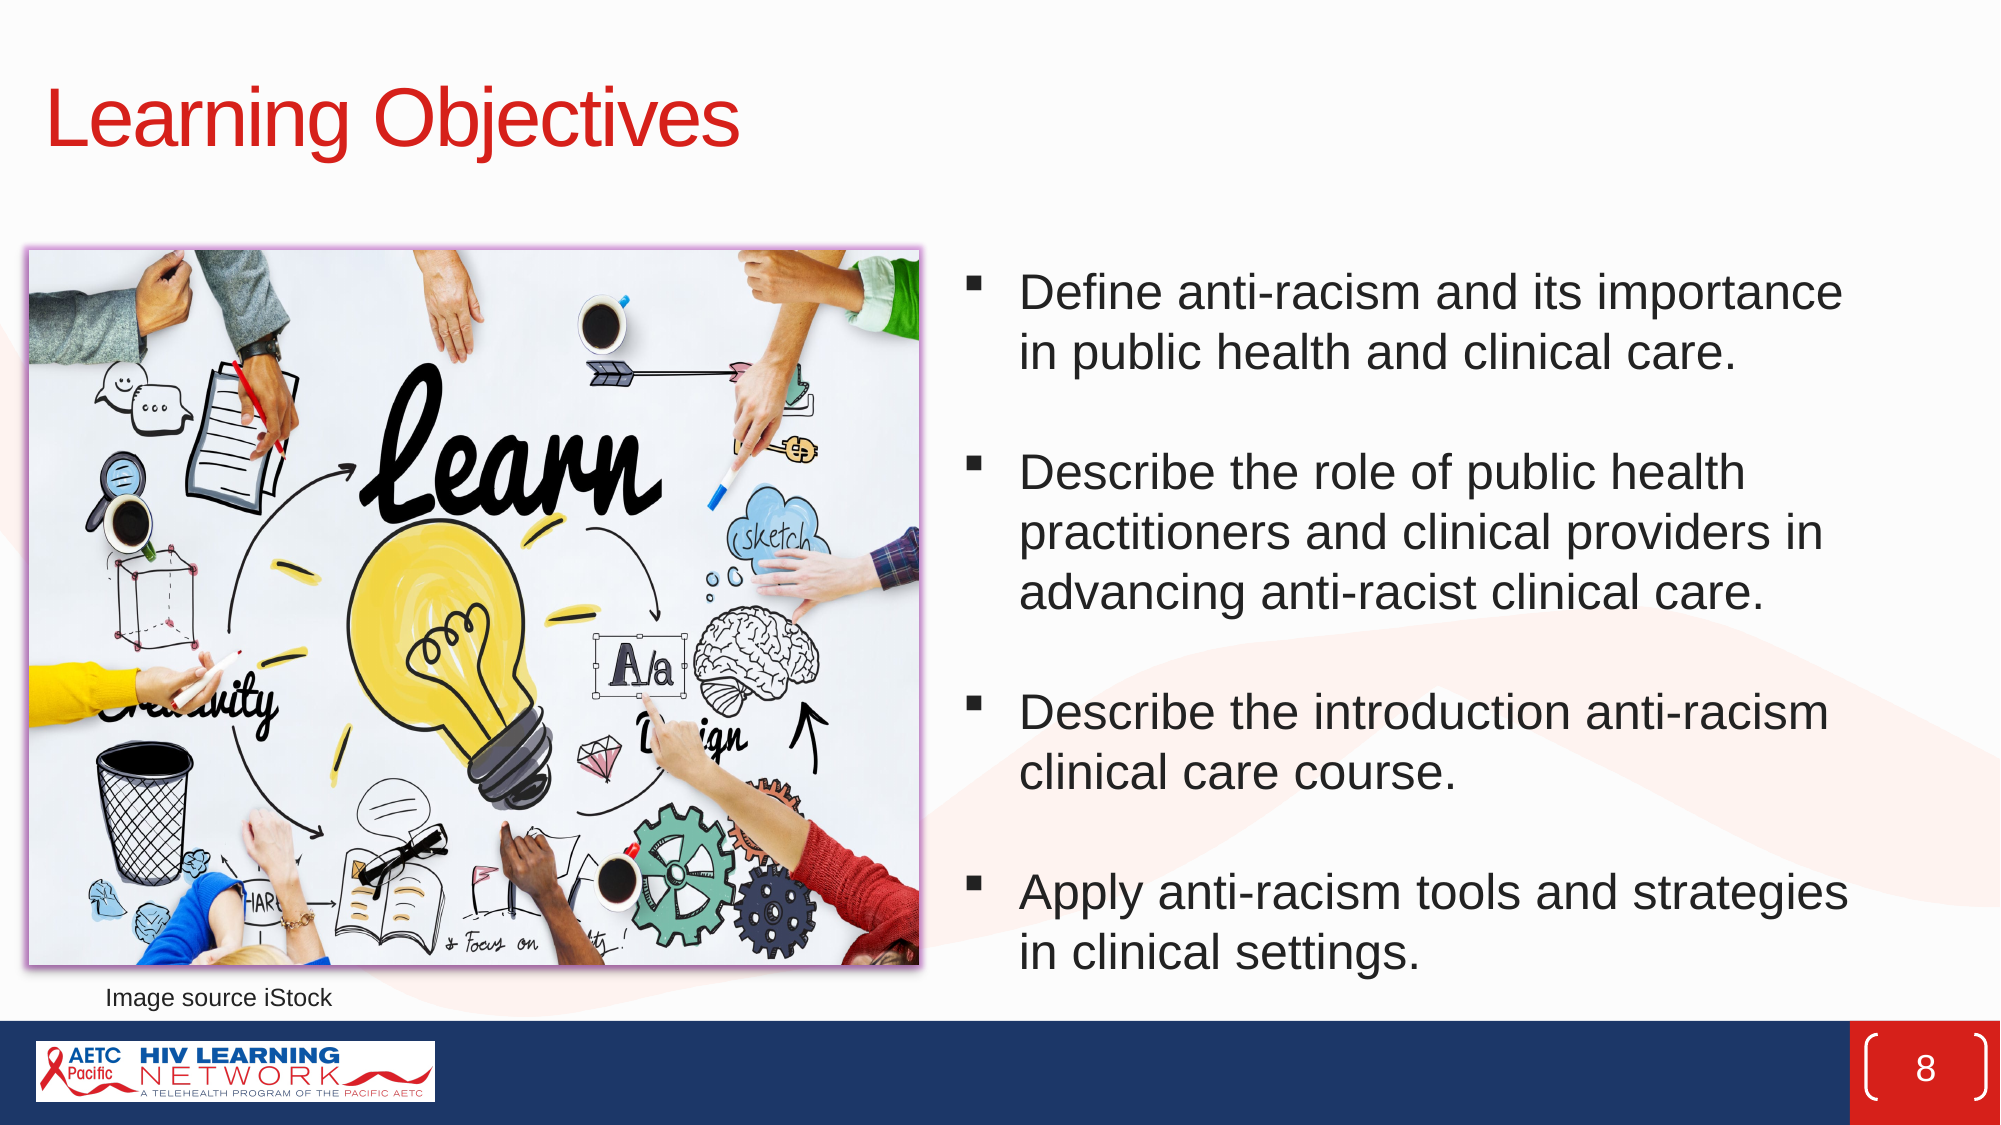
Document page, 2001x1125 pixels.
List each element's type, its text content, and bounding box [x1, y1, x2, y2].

text_box Define anti-racism and its importance in public health and clinical care. Describe the role of public health practitioners and clinical providers in advancing anti-racist clinical care. Describe the introduction anti-racism clinical care course. Apply anti-racism tools and strategies in clinical settings. [947, 252, 1910, 988]
picture [36, 1041, 435, 1102]
picture [0, 0, 2000, 1017]
text_box Image source iStock [90, 971, 408, 1019]
slide_number 8 [1864, 1032, 1988, 1101]
title Learning Objectives [29, 19, 1848, 207]
picture [28, 249, 919, 965]
